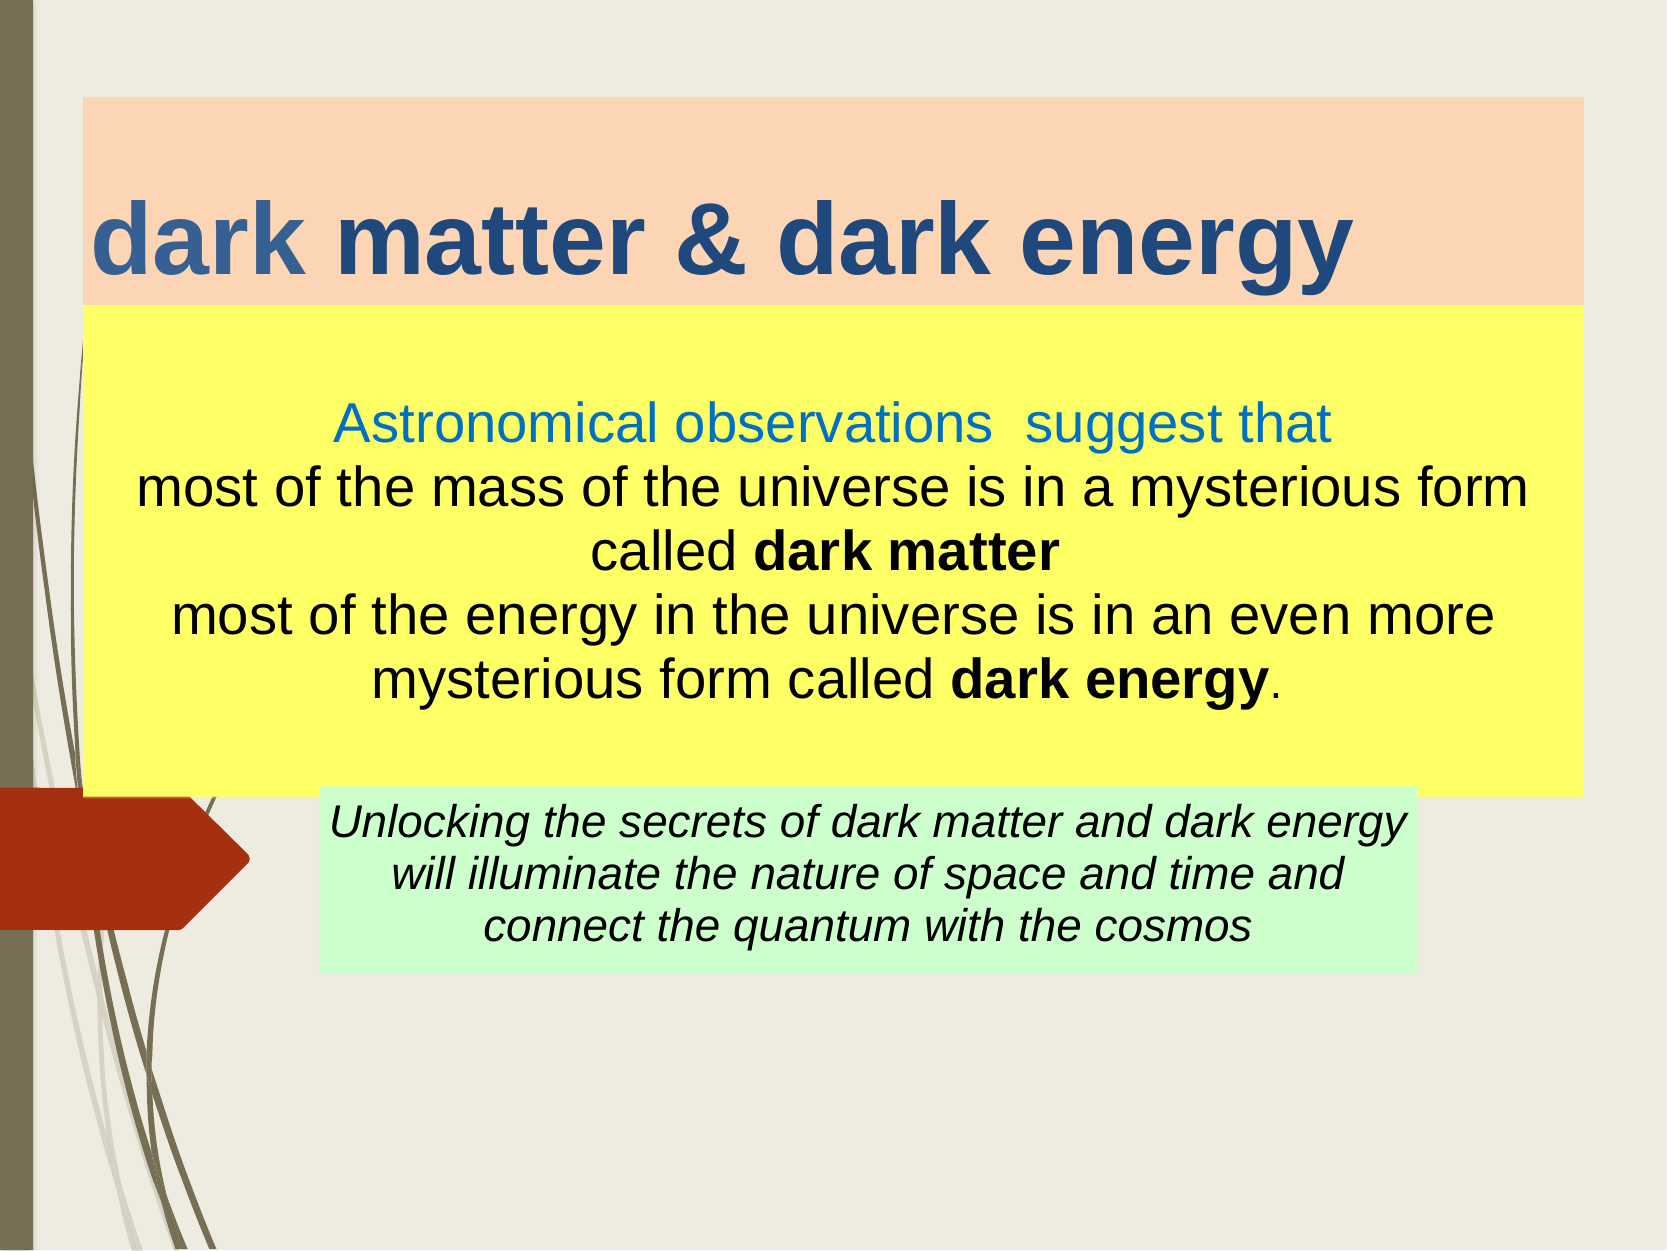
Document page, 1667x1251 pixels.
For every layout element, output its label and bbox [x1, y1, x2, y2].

text_box [83, 305, 1584, 799]
picture [83, 96, 1584, 305]
text_box [318, 786, 1418, 973]
